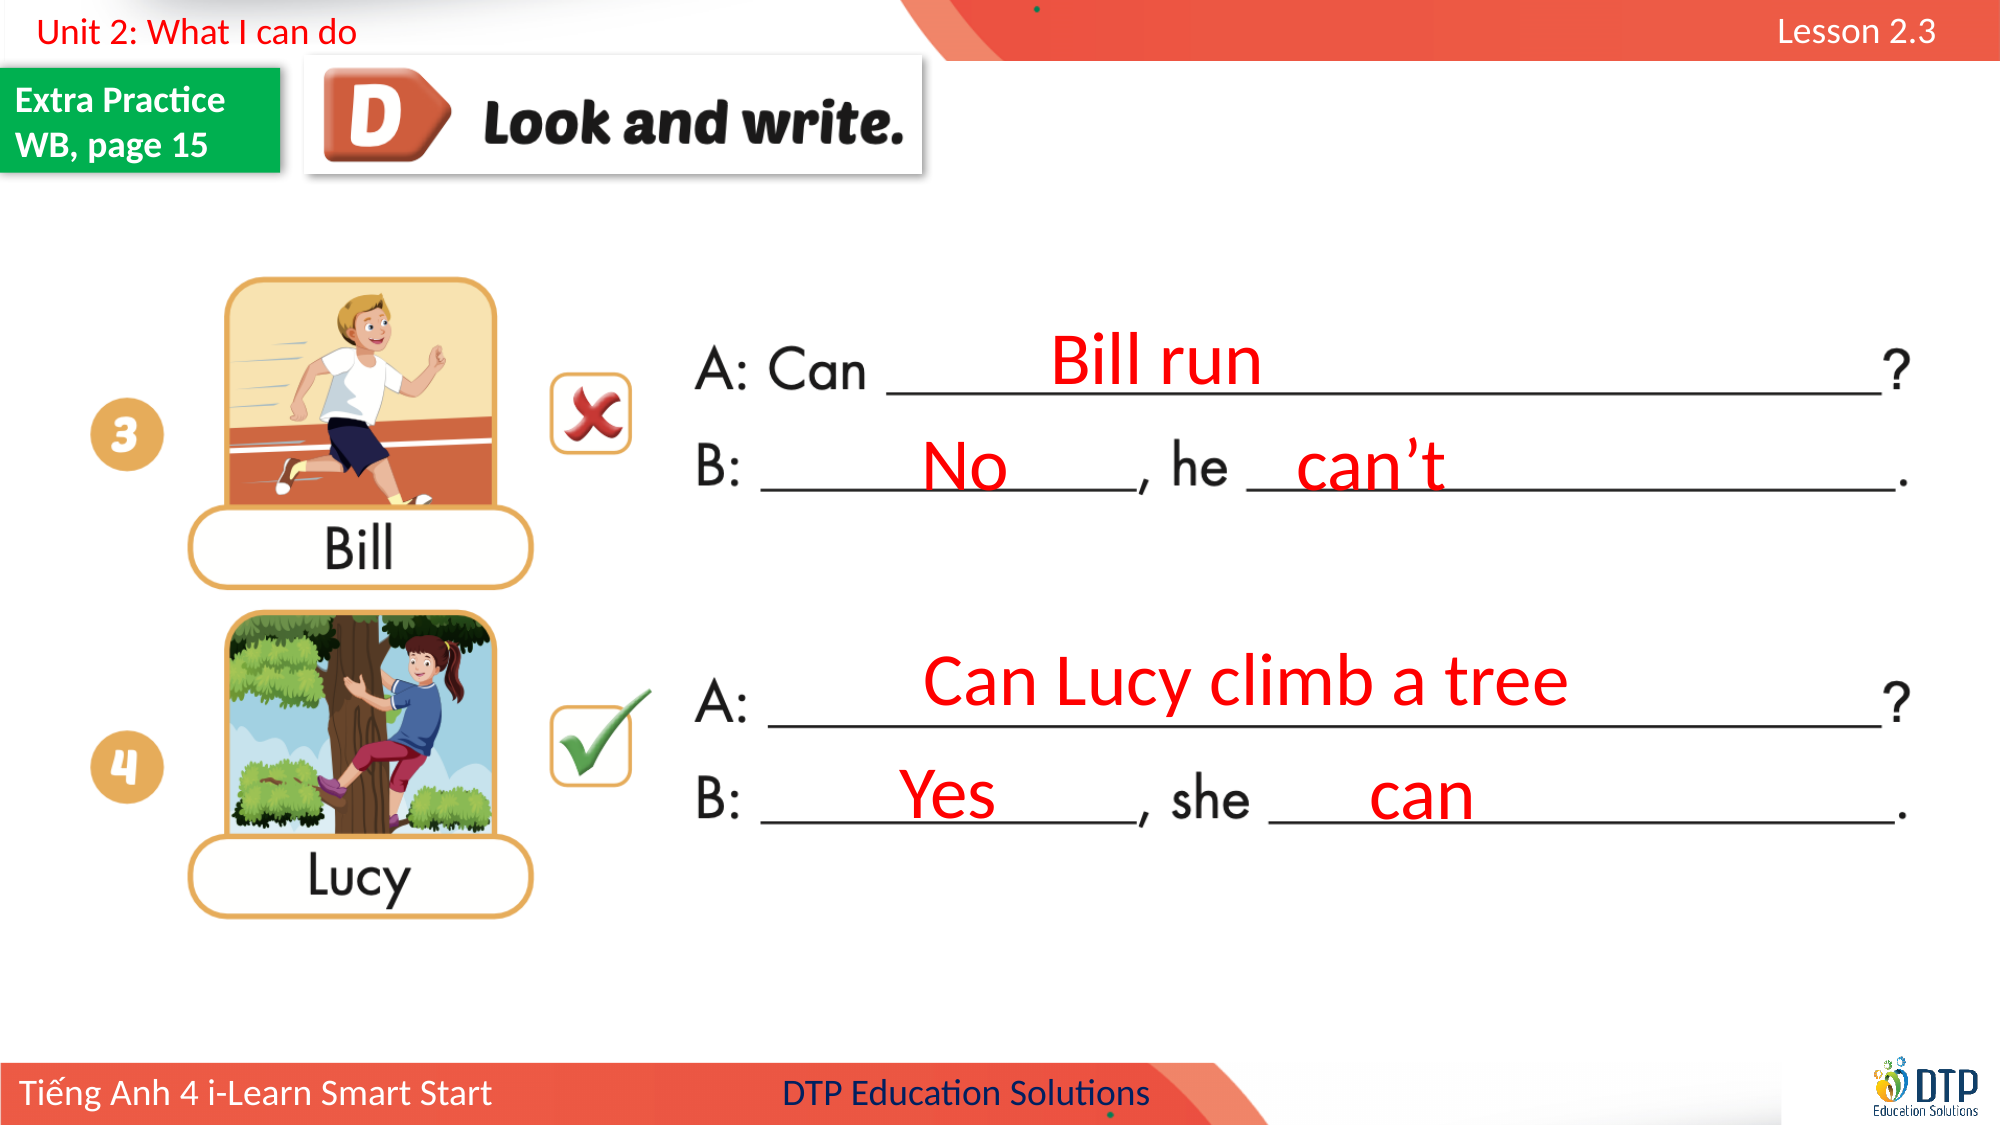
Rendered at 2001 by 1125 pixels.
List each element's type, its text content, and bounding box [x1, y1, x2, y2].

picture [2, 1063, 1782, 1125]
picture [1869, 1023, 1982, 1125]
picture [83, 271, 1942, 926]
text_box Extra Practice WB, page 15 [0, 67, 281, 173]
picture [4, 0, 2000, 174]
